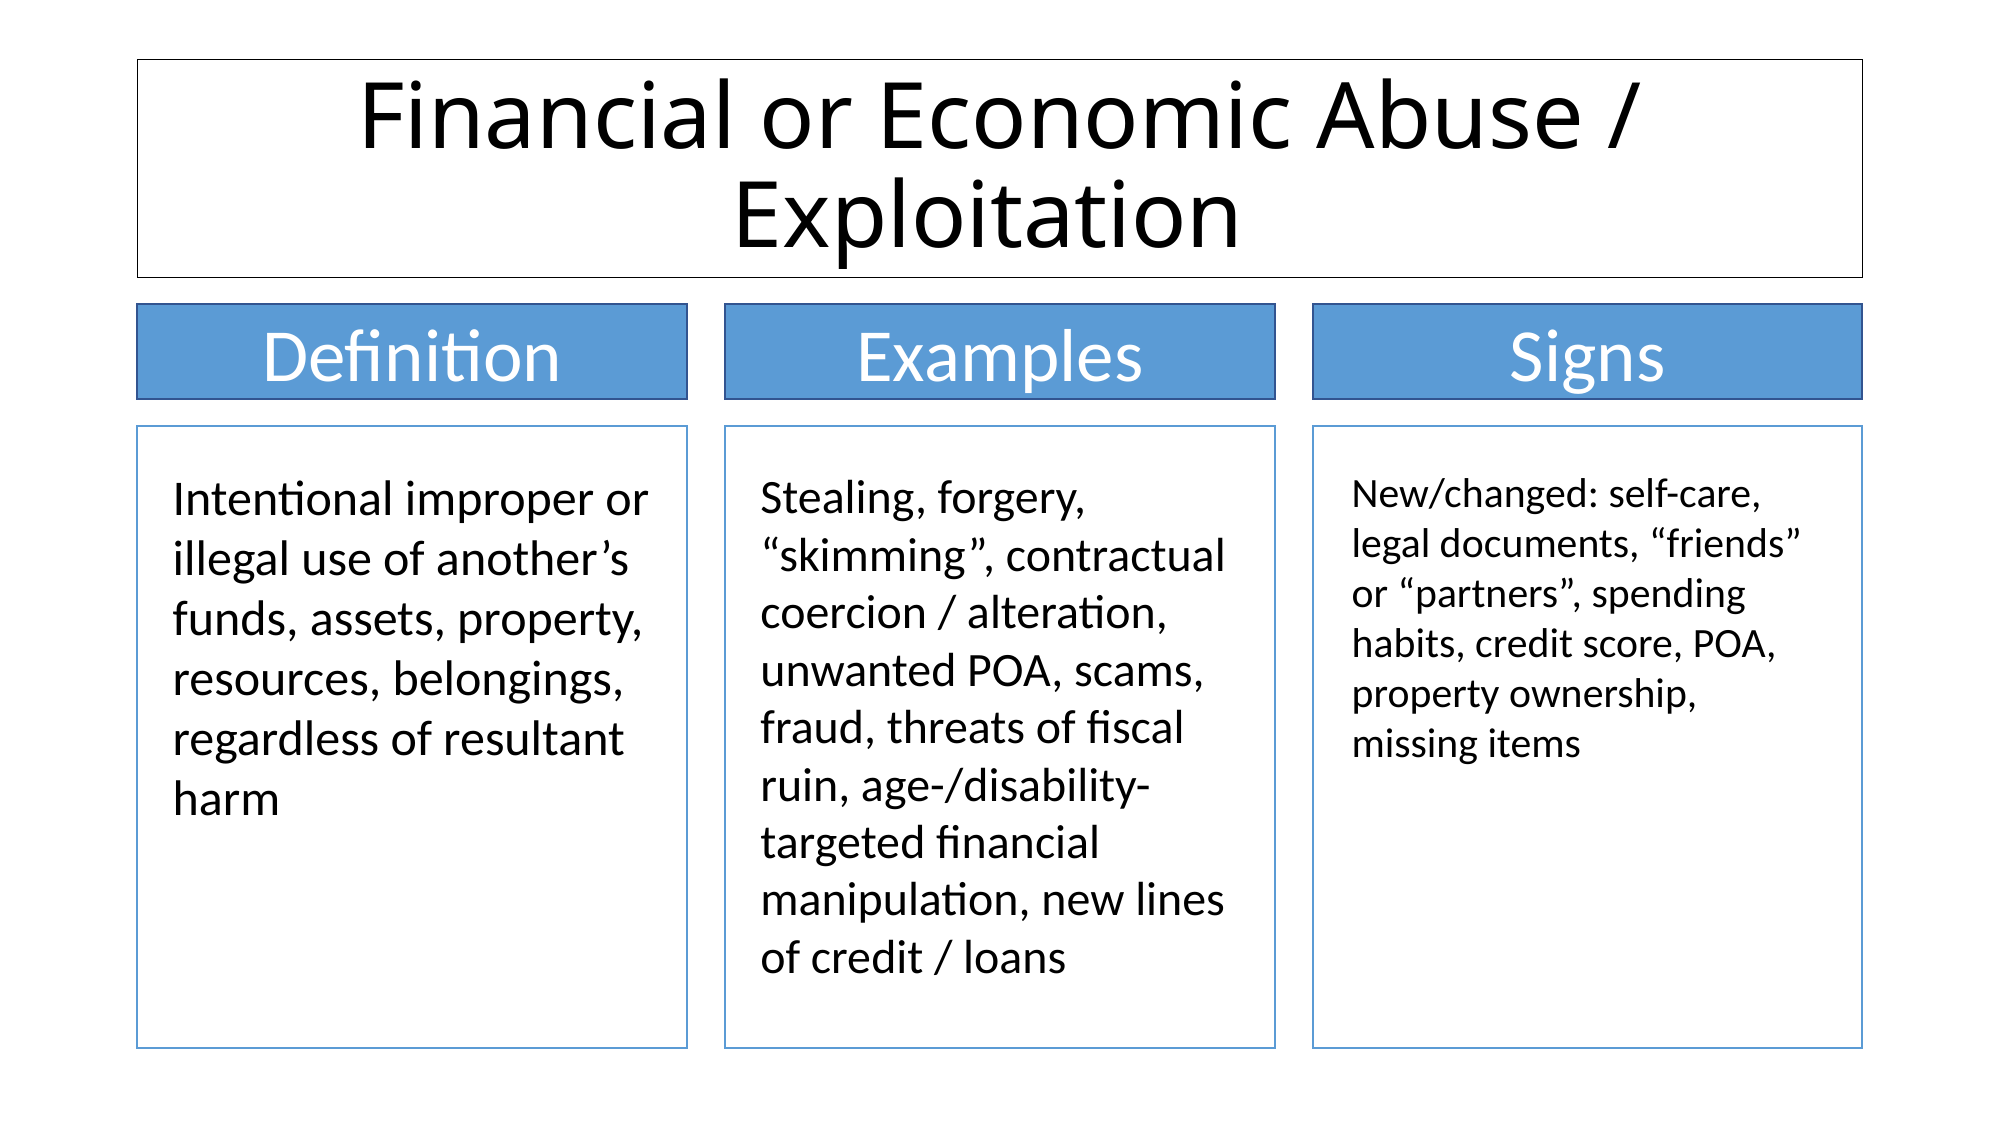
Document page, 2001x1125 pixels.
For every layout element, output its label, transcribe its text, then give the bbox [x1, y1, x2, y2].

text_box [136, 425, 688, 1049]
text_box Intentional improper or illegal use of another’s funds, assets, property, resources, belongings, regardless of resultant harm [157, 458, 667, 874]
title Financial or Economic Abuse / Exploitation [137, 59, 1863, 278]
text_box Signs [1312, 303, 1863, 400]
text_box [1312, 425, 1863, 1049]
text_box New/changed: self-care, legal documents, “friends” or “partners”, spending habits, credit score, POA, property ownership, missing items [1336, 458, 1839, 774]
text_box Definition [136, 303, 688, 400]
text_box Stealing, forgery, “skimming”, contractual coercion / alteration, unwanted POA, scams, fraud, threats of fiscal ruin, age-/disability-targeted financial manipulation, new lines of credit / loans [745, 458, 1255, 1048]
text_box [724, 425, 1276, 1049]
text_box Examples [724, 303, 1276, 400]
